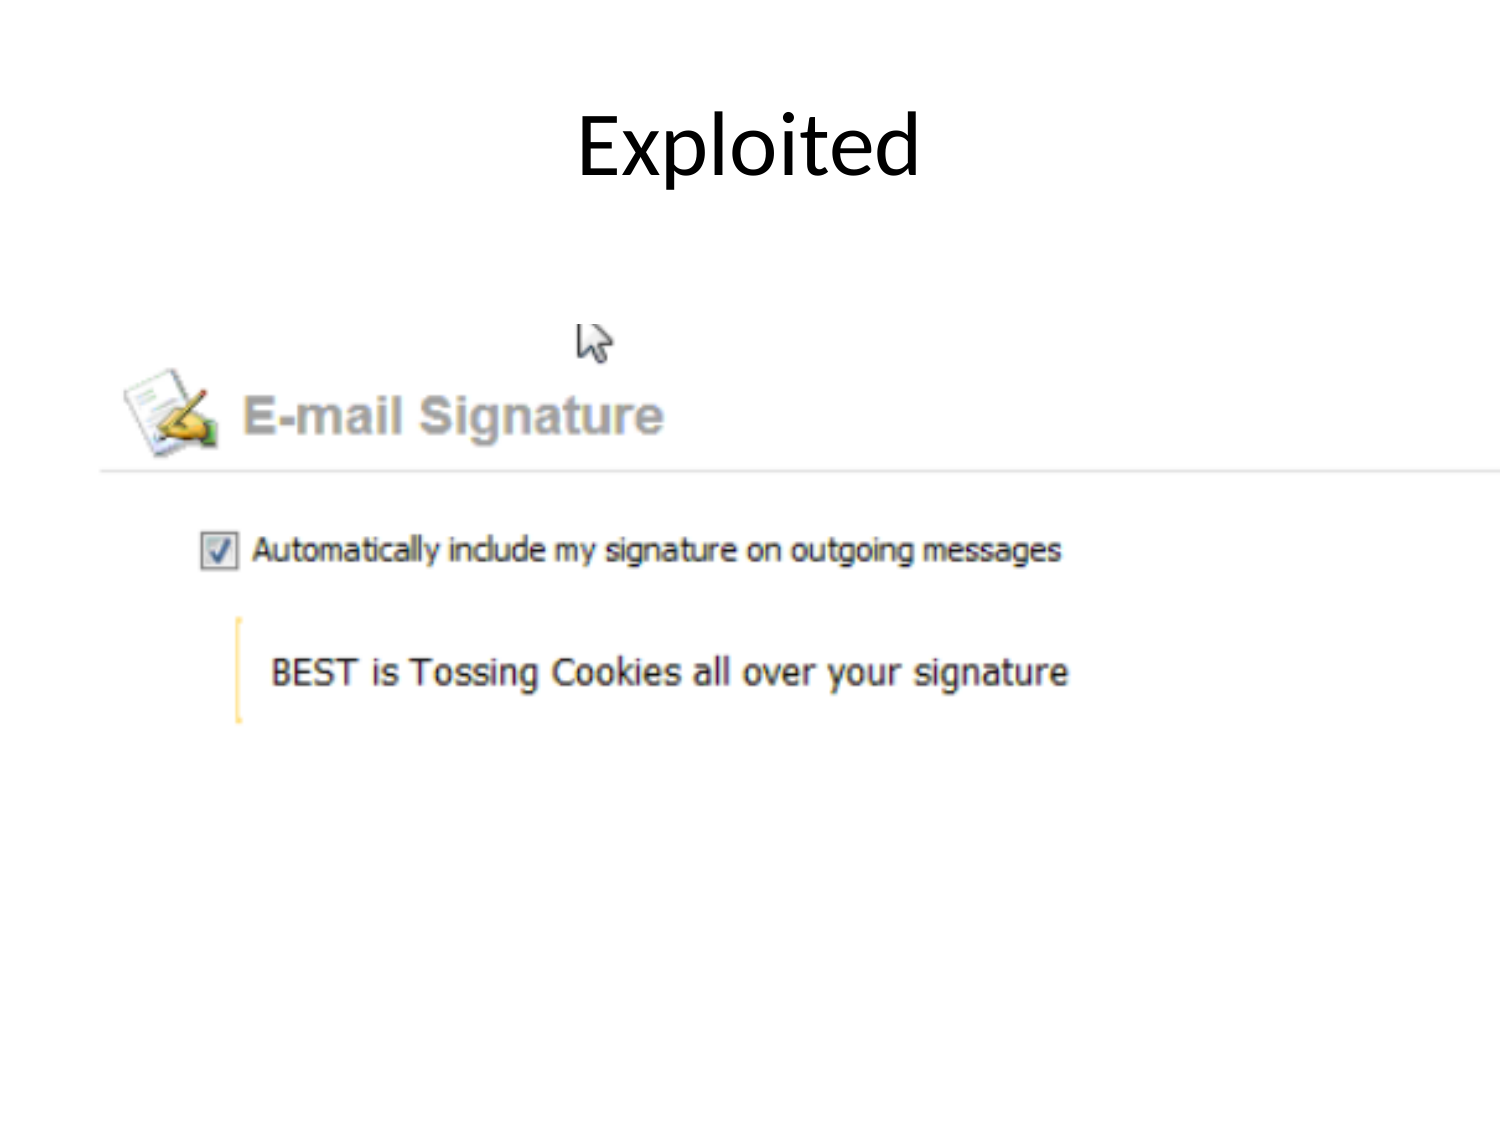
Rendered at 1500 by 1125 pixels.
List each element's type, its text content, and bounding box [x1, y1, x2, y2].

picture [74, 324, 1500, 767]
title Exploited [75, 45, 1425, 233]
